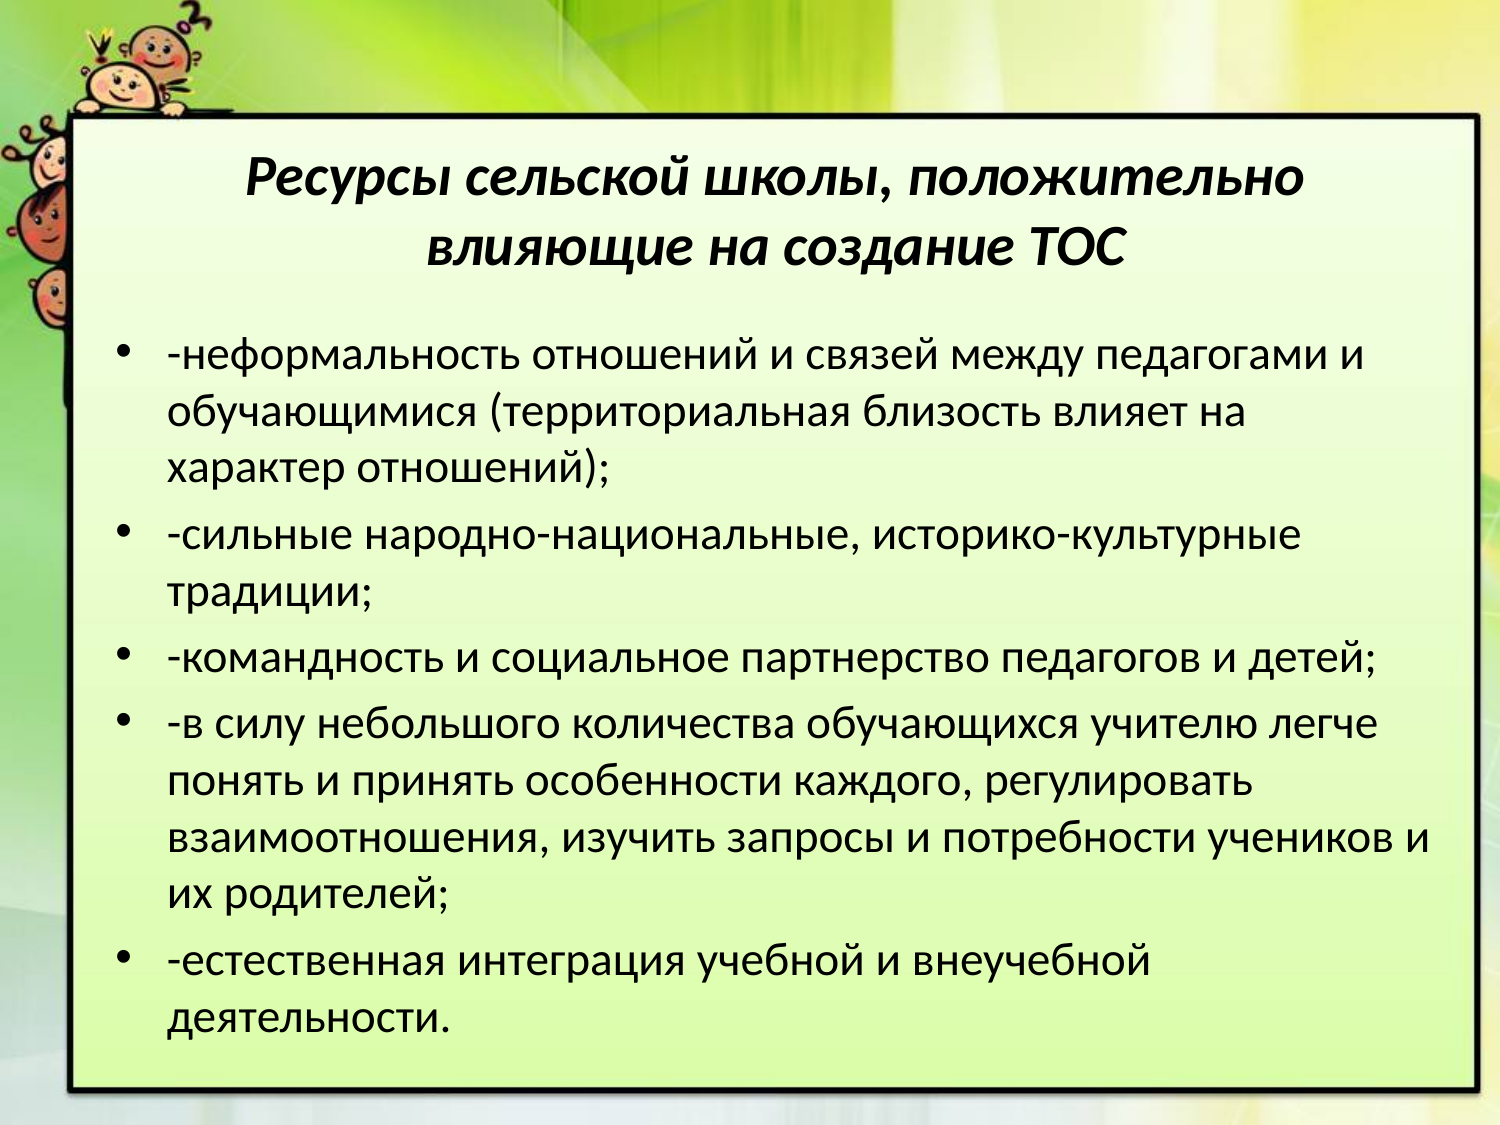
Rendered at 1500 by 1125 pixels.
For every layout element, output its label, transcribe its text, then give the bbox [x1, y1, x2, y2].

list -неформальность отношений и связей между педагогами и обучающимися (территориальная близость влияет на характер отношений); -сильные народно-национальные, историко-культурные традиции; -командность и социальное партнерство педагогов и детей; -в силу небольшого количества обучающихся учителю легче понять и принять особенности каждого, регулировать взаимоотношения, изучить запросы и потребности учеников и их родителей; -естественная интеграция учебной и внеучебной деятельности. [100, 314, 1451, 1058]
picture [0, 0, 1500, 1125]
title Ресурсы сельской школы, положительно влияющие на создание ТОС [100, 113, 1451, 302]
